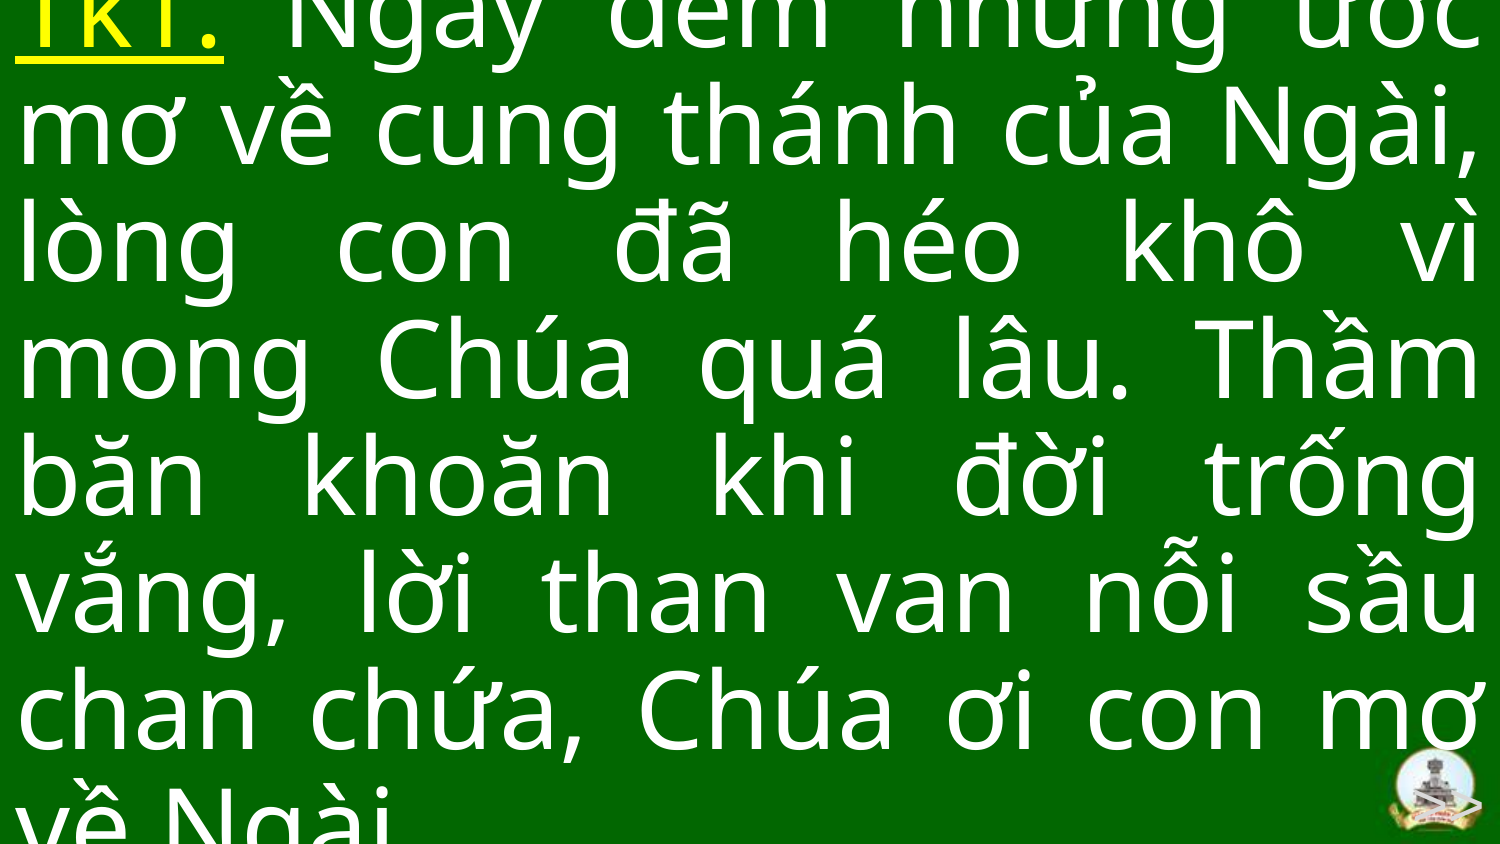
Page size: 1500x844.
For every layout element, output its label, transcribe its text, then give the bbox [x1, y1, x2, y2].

subtitle Tk1. Ngày đêm những ước mơ về cung thánh của Ngài, lòng con đã héo khô vì mong Chúa quá lâu. Thầm băn khoăn khi đời trống vắng, lời than van nỗi sầu chan chứa, Chúa ơi con mơ về Ngài. [0, 0, 1500, 844]
text_box >> [832, 728, 1500, 844]
